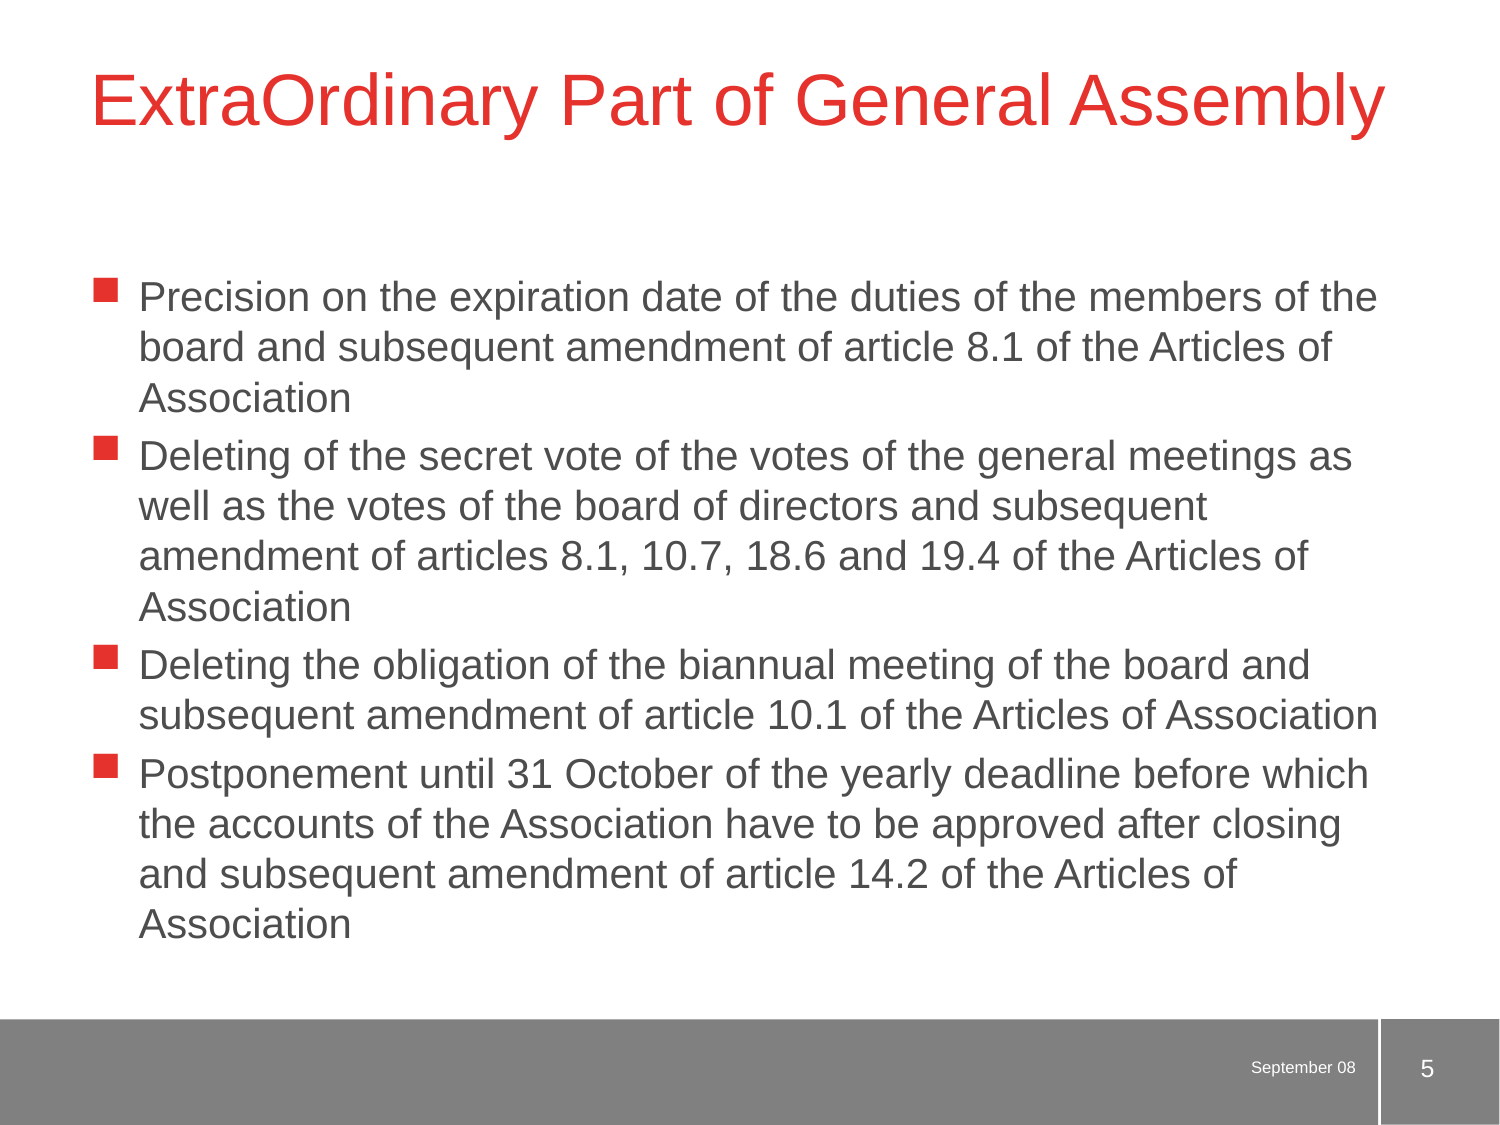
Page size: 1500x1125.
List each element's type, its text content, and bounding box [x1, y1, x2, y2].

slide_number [1098, 1037, 1372, 1098]
slide_number 5 [1382, 1019, 1473, 1115]
list Precision on the expiration date of the duties of the members of the board and subsequent amendment of article 8.1 of the Articles of Association Deleting of the secret vote of the votes of the general meetings as well as the votes of the board of directors and subsequent amendment of articles 8.1, 10.7, 18.6 and 19.4 of the Articles of Association Deleting the obligation of the biannual meeting of the board and subsequent amendment of article 10.1 of the Articles of Association Postponement until 31 October of the yearly deadline before which the accounts of the Association have to be approved after closing and subsequent amendment of article 14.2 of the Articles of Association [75, 262, 1425, 1005]
title ExtraOrdinary Part of General Assembly [75, 45, 1425, 233]
